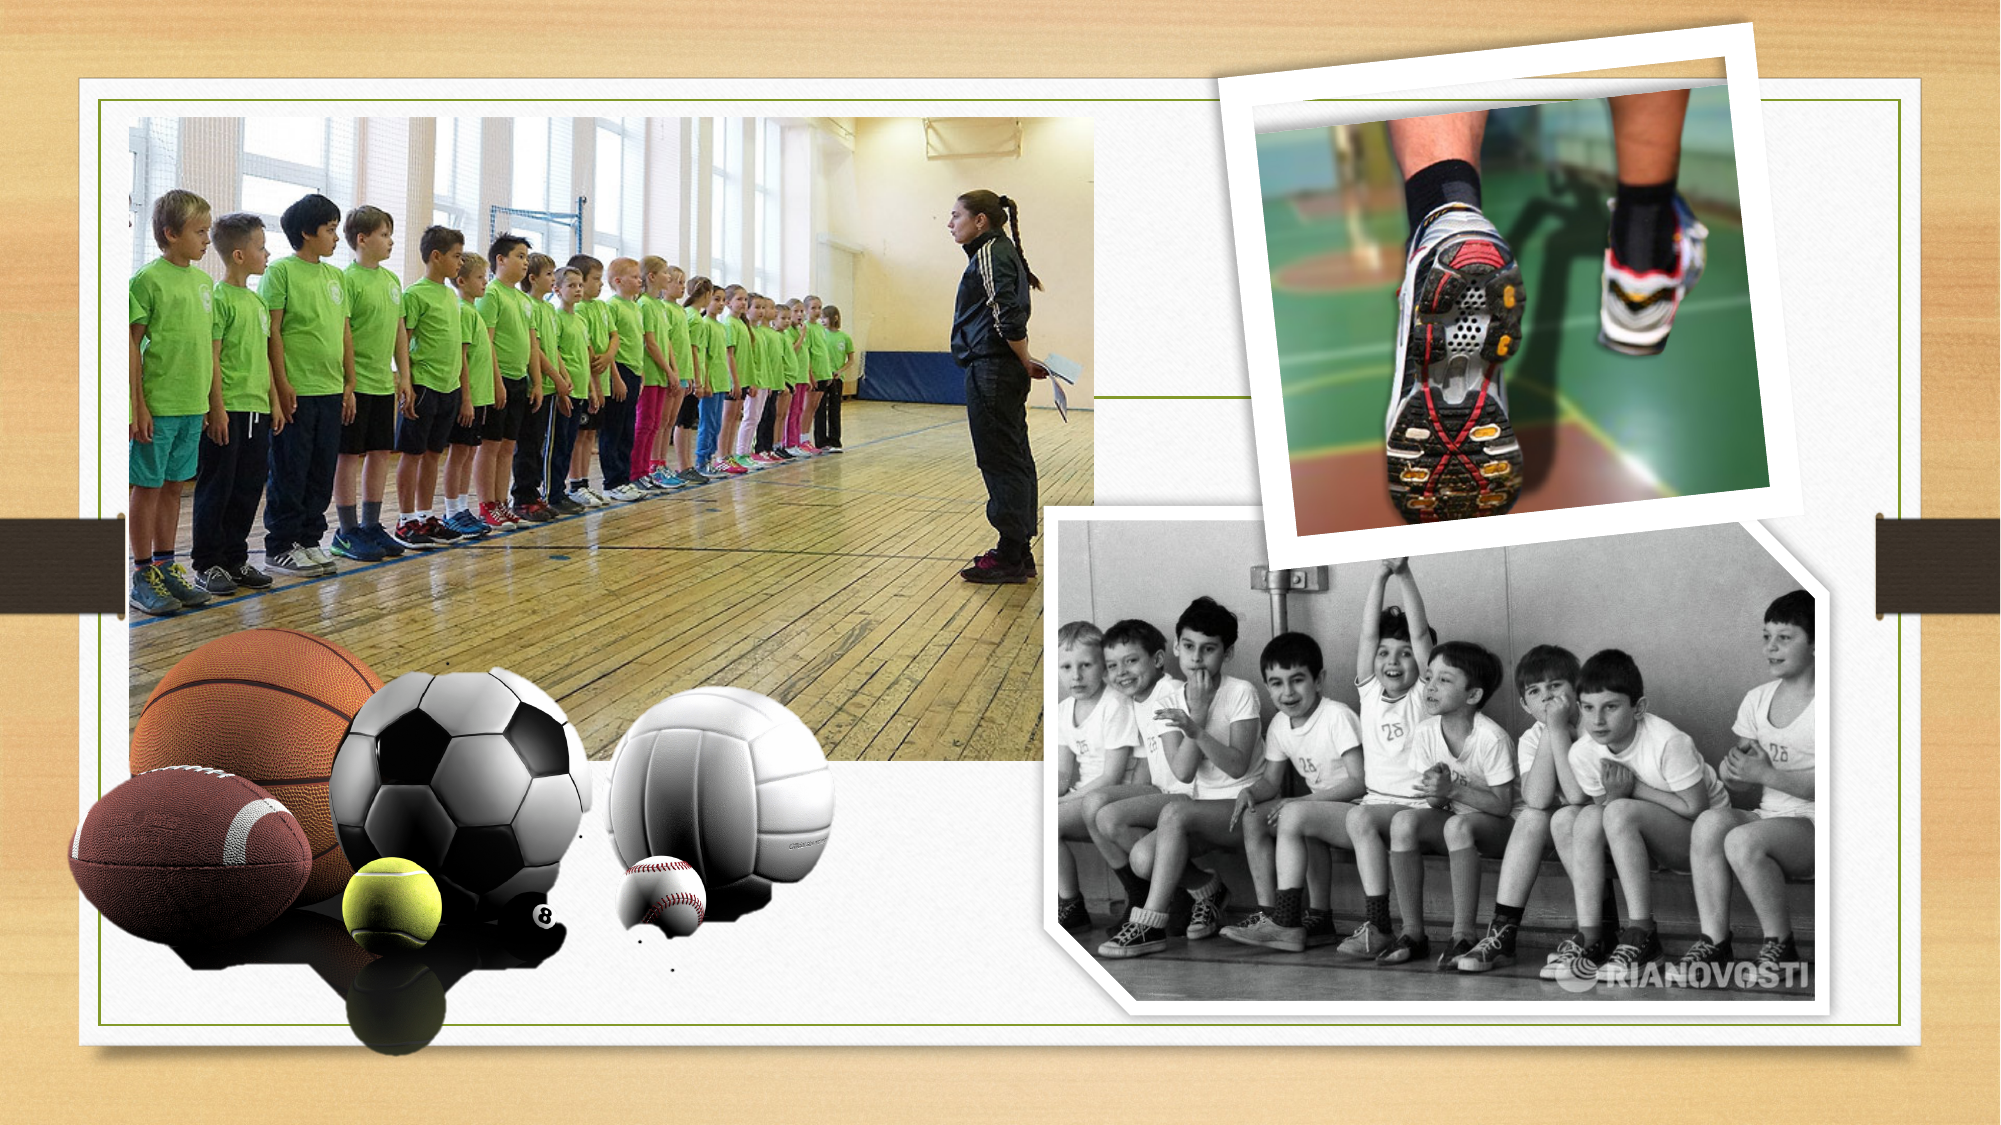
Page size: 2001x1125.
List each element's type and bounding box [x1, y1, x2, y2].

list [128, 117, 1094, 761]
picture [0, 0, 2001, 1125]
